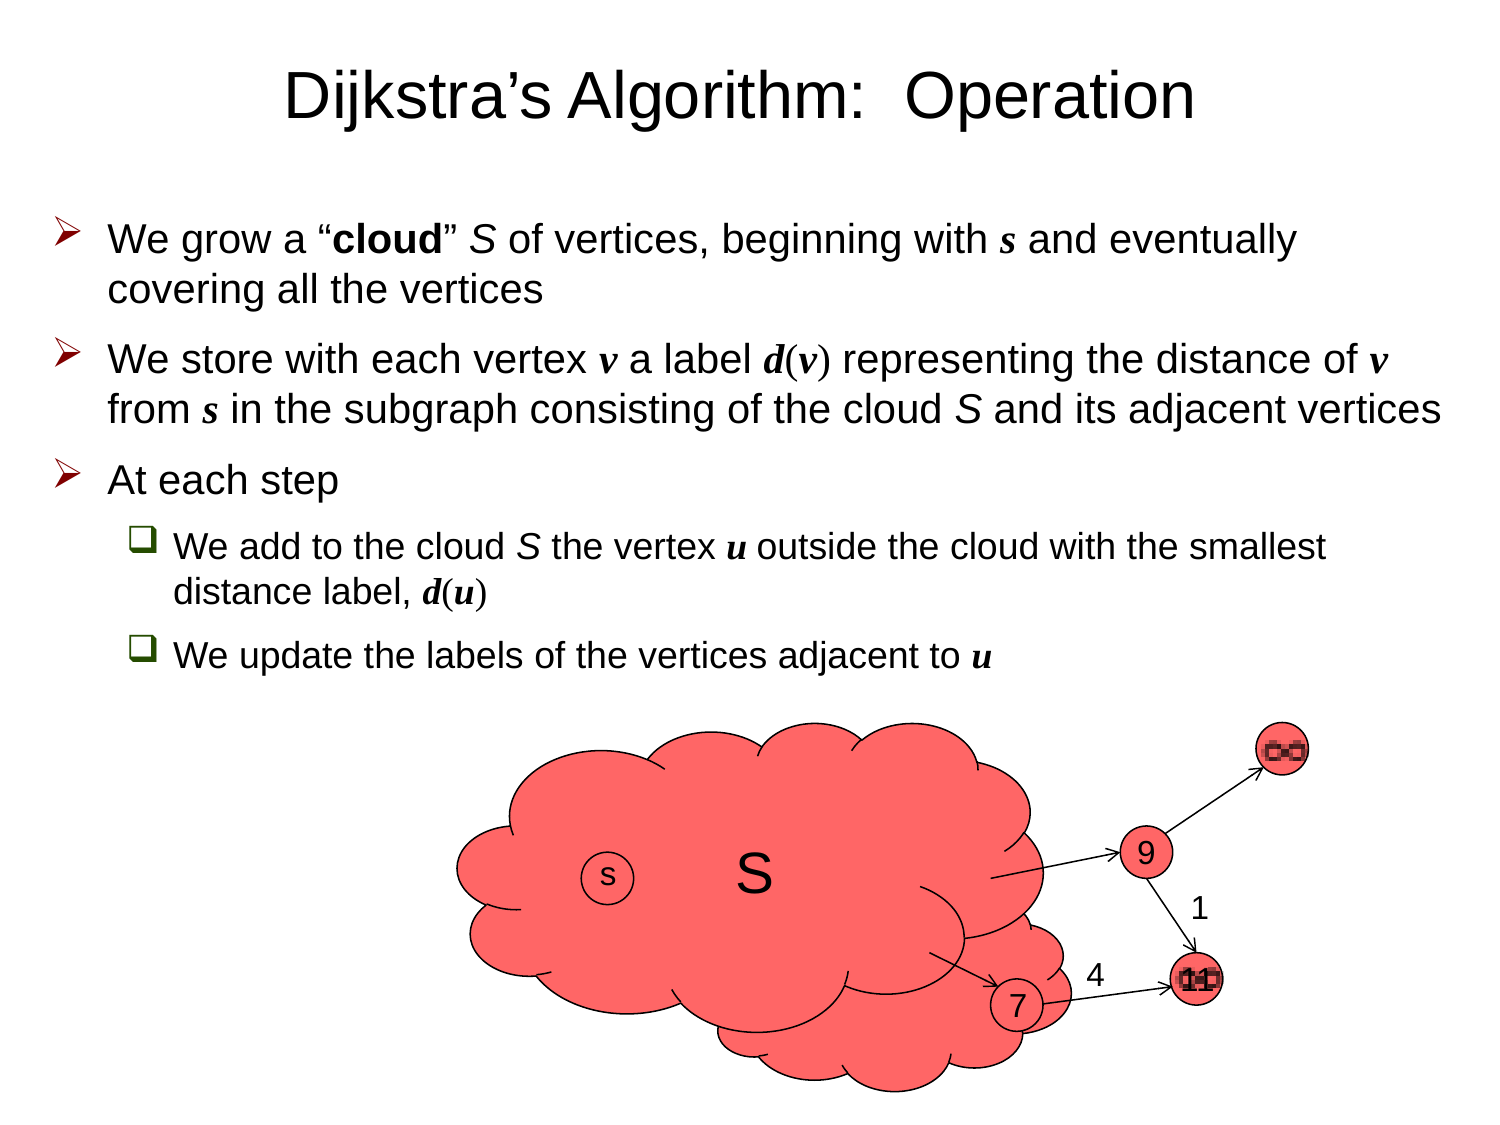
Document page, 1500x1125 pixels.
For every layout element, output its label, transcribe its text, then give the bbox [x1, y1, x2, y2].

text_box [1167, 958, 1225, 1002]
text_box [1134, 890, 1209, 941]
title Dijkstra’s Algorithm: Operation [74, 44, 1426, 139]
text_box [1042, 986, 1173, 1005]
text_box [1043, 1012, 1065, 1029]
text_box s [584, 844, 632, 900]
text_box [963, 942, 1071, 985]
text_box 7 [993, 976, 1043, 1032]
text_box 9 [1122, 824, 1171, 880]
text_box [1253, 731, 1311, 775]
text_box [456, 723, 1042, 1033]
text_box [1263, 722, 1301, 730]
text_box [717, 987, 1033, 1092]
text_box 4 [1071, 946, 1120, 985]
text_box S [720, 827, 789, 913]
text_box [990, 851, 1121, 879]
text_box 1 [1175, 878, 1225, 934]
text_box [592, 900, 623, 905]
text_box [929, 952, 999, 987]
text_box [1180, 750, 1248, 850]
list We grow a “cloud” S of vertices, beginning with s and eventually covering all the vertices We store with each vertex v a label d(v) representing the distance of v from s in the subgraph consisting of the cloud S and its adjacent vertices At each step We add to the cloud S the vertex u outside the cloud with the smallest distance label, d(u) We update the labels of the vertices adjacent to u [36, 203, 1475, 942]
text_box 11 [1165, 951, 1230, 965]
